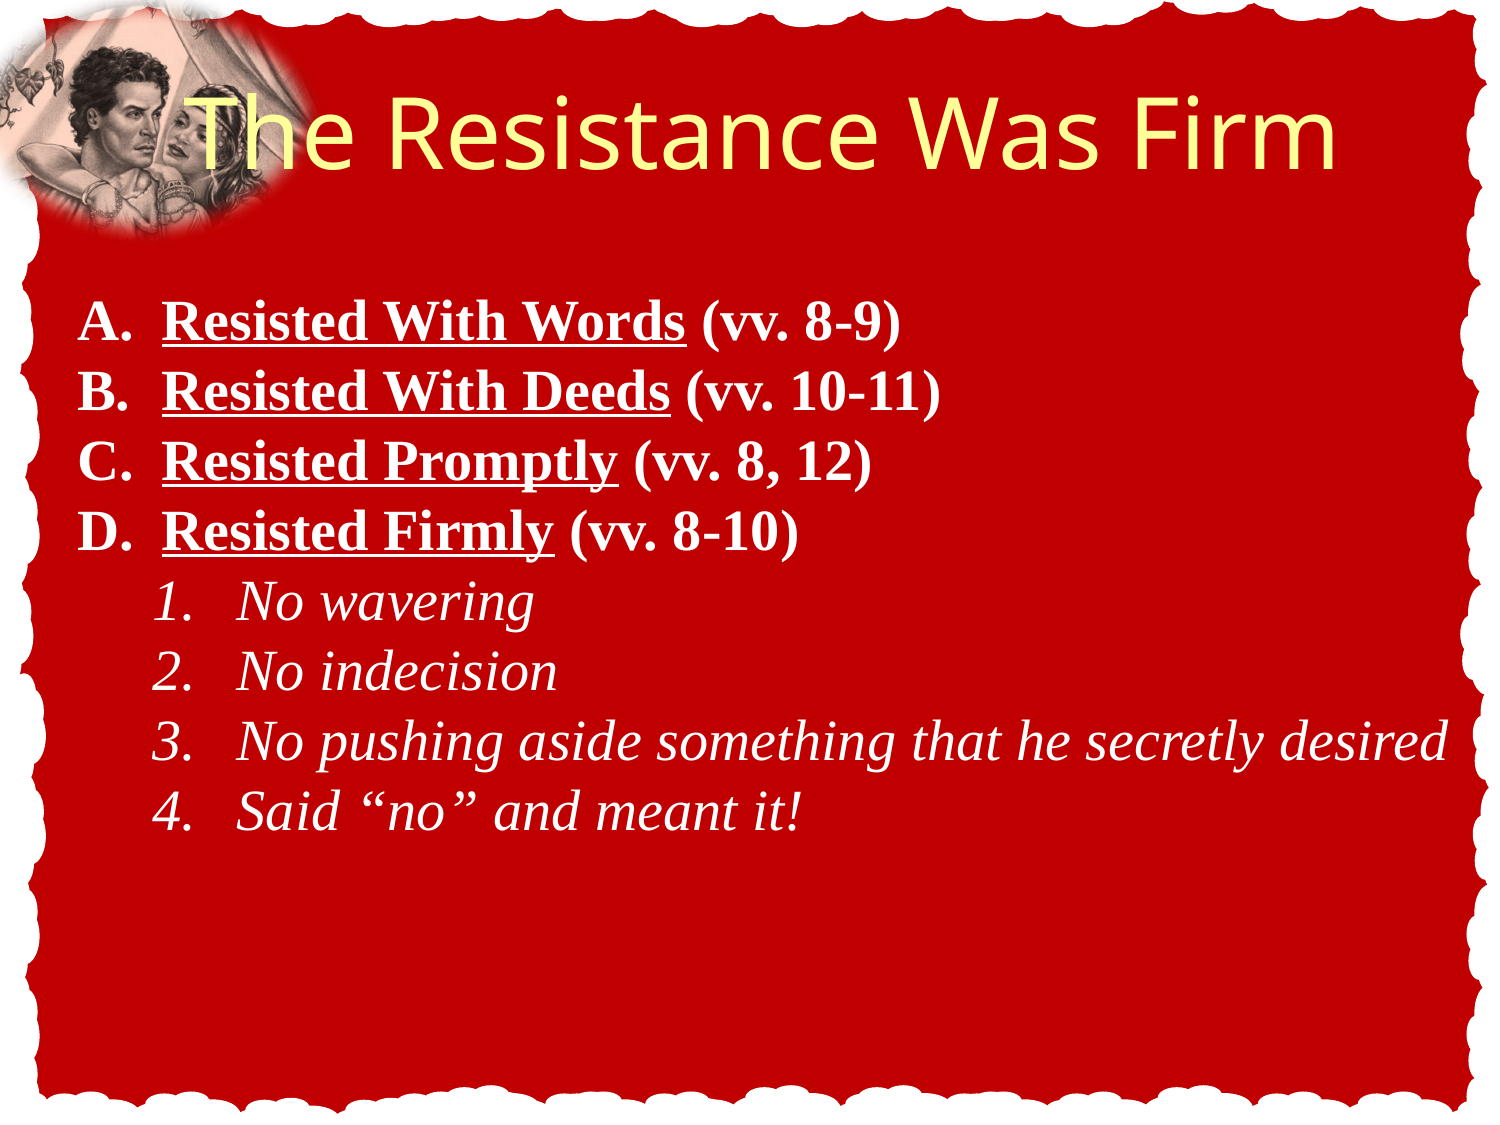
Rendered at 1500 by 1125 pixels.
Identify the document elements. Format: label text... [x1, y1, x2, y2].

picture [0, 0, 330, 248]
text_box The Resistance Was Firm [334, 62, 1363, 198]
text_box Resisted With Words (vv. 8-9) Resisted With Deeds (vv. 10-11) Resisted Promptly (vv. 8, 12) Resisted Firmly (vv. 8-10) No wavering No indecision No pushing aside something that he secretly desired Said “no” and meant it! [62, 274, 1500, 850]
